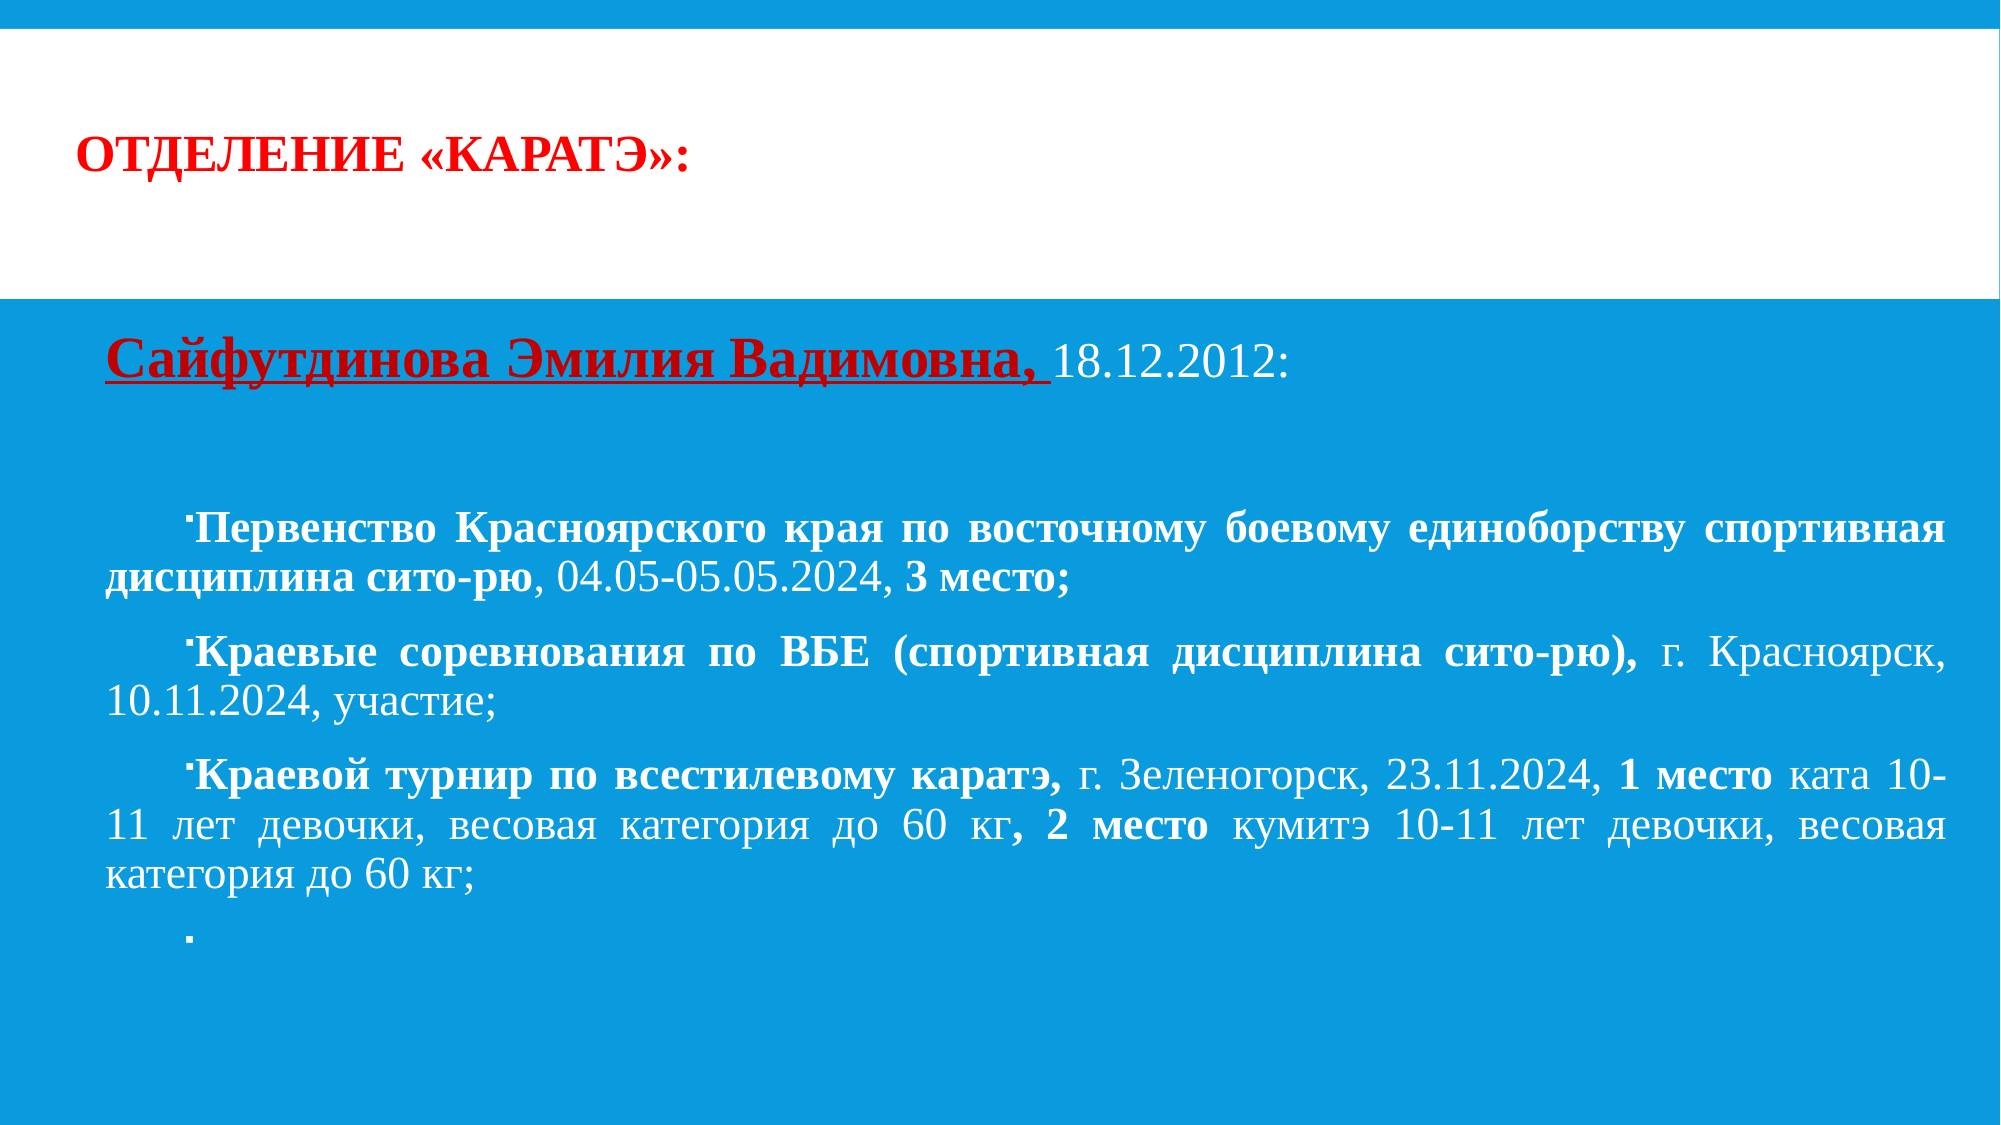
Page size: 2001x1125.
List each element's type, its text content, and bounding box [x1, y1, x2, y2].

title Отделение «КАРАТЭ»: [60, 101, 1863, 211]
list Сайфутдинова Эмилия Вадимовна, 18.12.2012: Первенство Красноярского края по восточному боевому единоборству спортивная дисциплина сито-рю, 04.05-05.05.2024, 3 место; Краевые соревнования по ВБЕ (спортивная дисциплина сито-рю), г. Красноярск, 10.11.2024, участие; Краевой турнир по всестилевому каратэ, г. Зеленогорск, 23.11.2024, 1 место ката 10-11 лет девочки, весовая категория до 60 кг, 2 место кумитэ 10-11 лет девочки, весовая категория до 60 кг; [60, 319, 1963, 1063]
